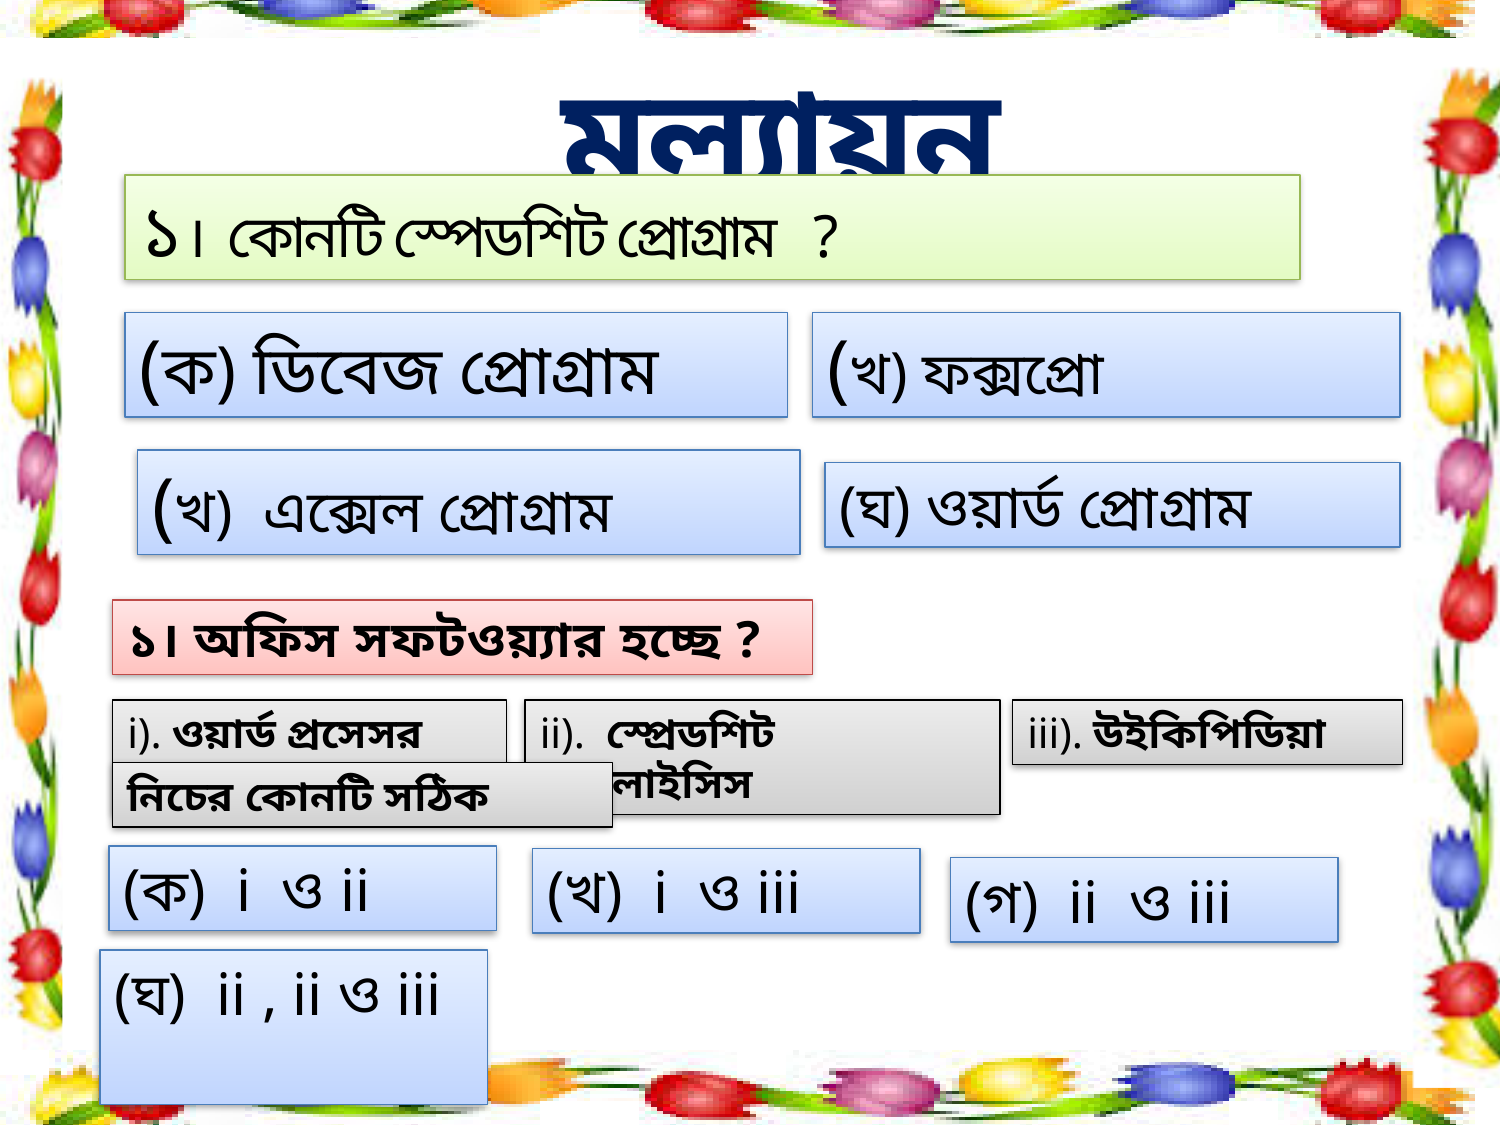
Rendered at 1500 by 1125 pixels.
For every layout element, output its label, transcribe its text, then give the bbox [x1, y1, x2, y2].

text_box (গ) ii ও iii [950, 857, 1339, 943]
text_box (ঘ) ii , ii ও iii [99, 949, 488, 1048]
text_box (খ) ফক্সপ্রো [812, 312, 1401, 418]
text_box (খ) এক্সেল প্রোগ্রাম [137, 449, 801, 555]
text_box (খ) i ও iii [532, 848, 921, 934]
text_box i). ওয়ার্ড প্রসেসর [112, 699, 507, 761]
text_box (ঘ) ওয়ার্ড প্রোগ্রাম [824, 462, 1401, 548]
text_box মূল্যায়ন [410, 48, 1152, 172]
text_box ১। অফিস সফটওয়্যার হচ্ছে ? [112, 599, 813, 675]
picture [0, 0, 1500, 38]
text_box ii). স্প্রেডশিট এনালাইসিস [524, 699, 1001, 815]
text_box (ক) i ও ii [108, 845, 497, 931]
text_box iii). উইকিপিডিয়া [1012, 699, 1403, 765]
text_box নিচের কোনটি সঠিক [112, 762, 613, 828]
picture [0, 53, 1500, 1125]
text_box ১। কোনটি স্পেডশিট প্রোগ্রাম ? [124, 174, 1301, 280]
text_box (ক) ডিবেজ প্রোগ্রাম [124, 312, 788, 418]
